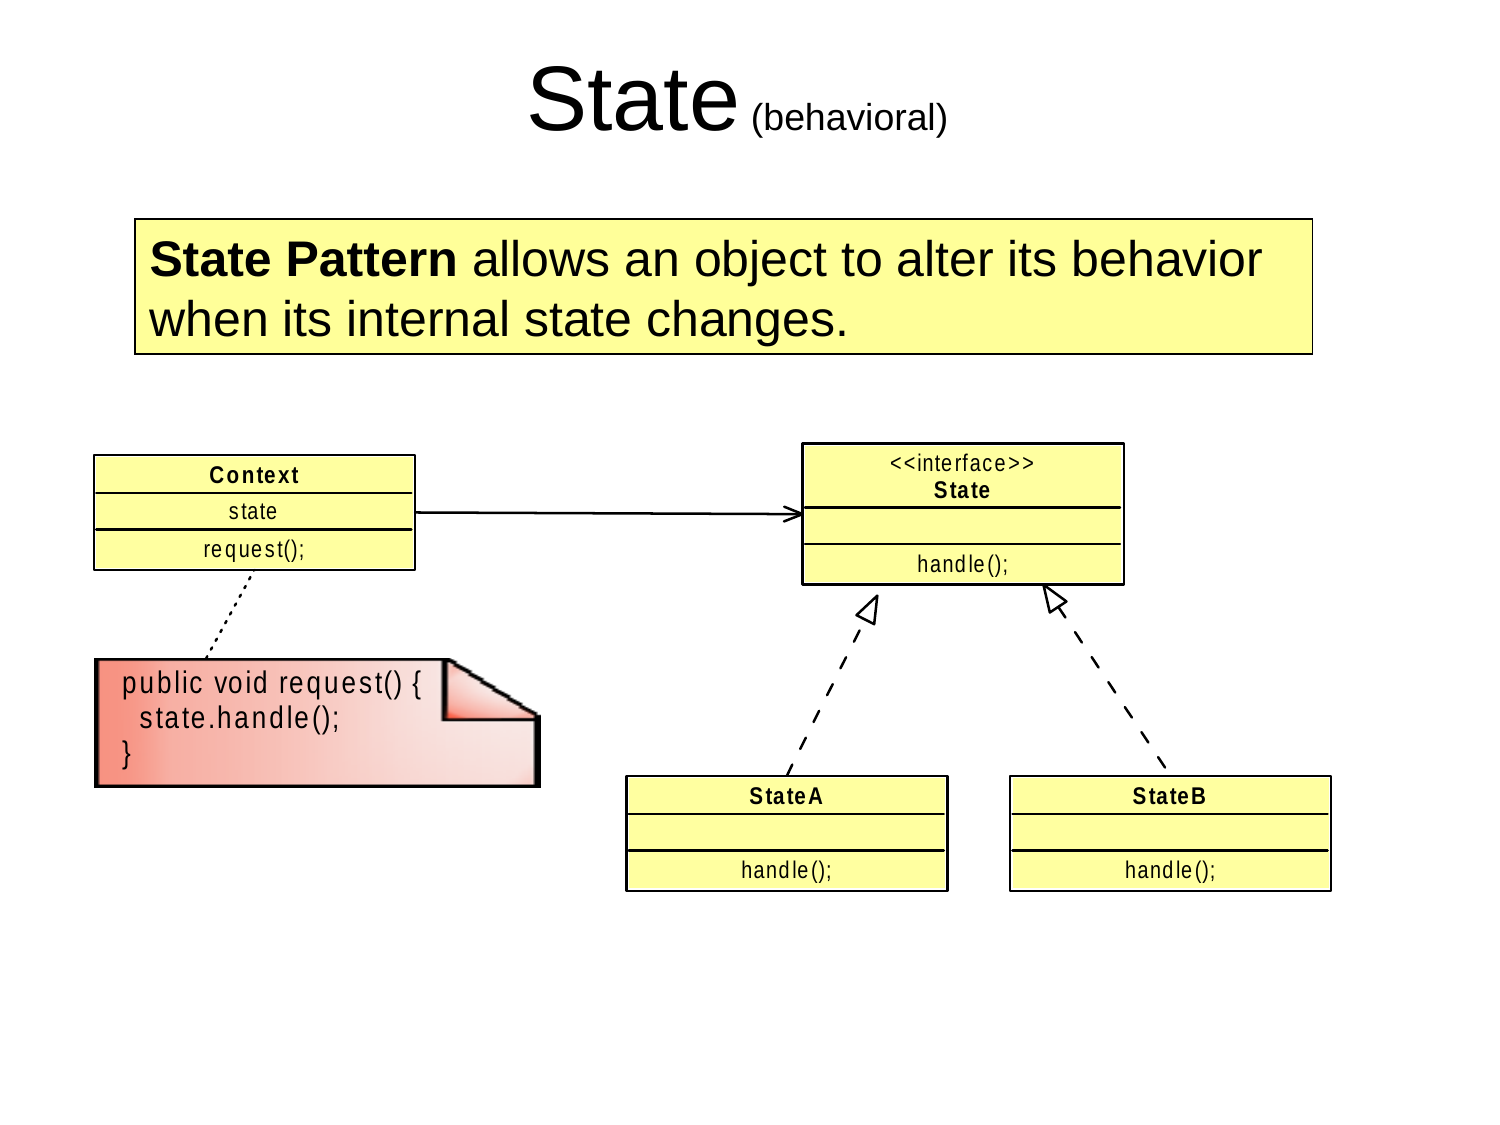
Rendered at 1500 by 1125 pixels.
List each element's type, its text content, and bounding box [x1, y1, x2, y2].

title State (behavioral) [99, 0, 1375, 188]
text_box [87, 437, 1338, 898]
text_box State Pattern allows an object to alter its behavior when its internal state changes. [134, 219, 1313, 354]
